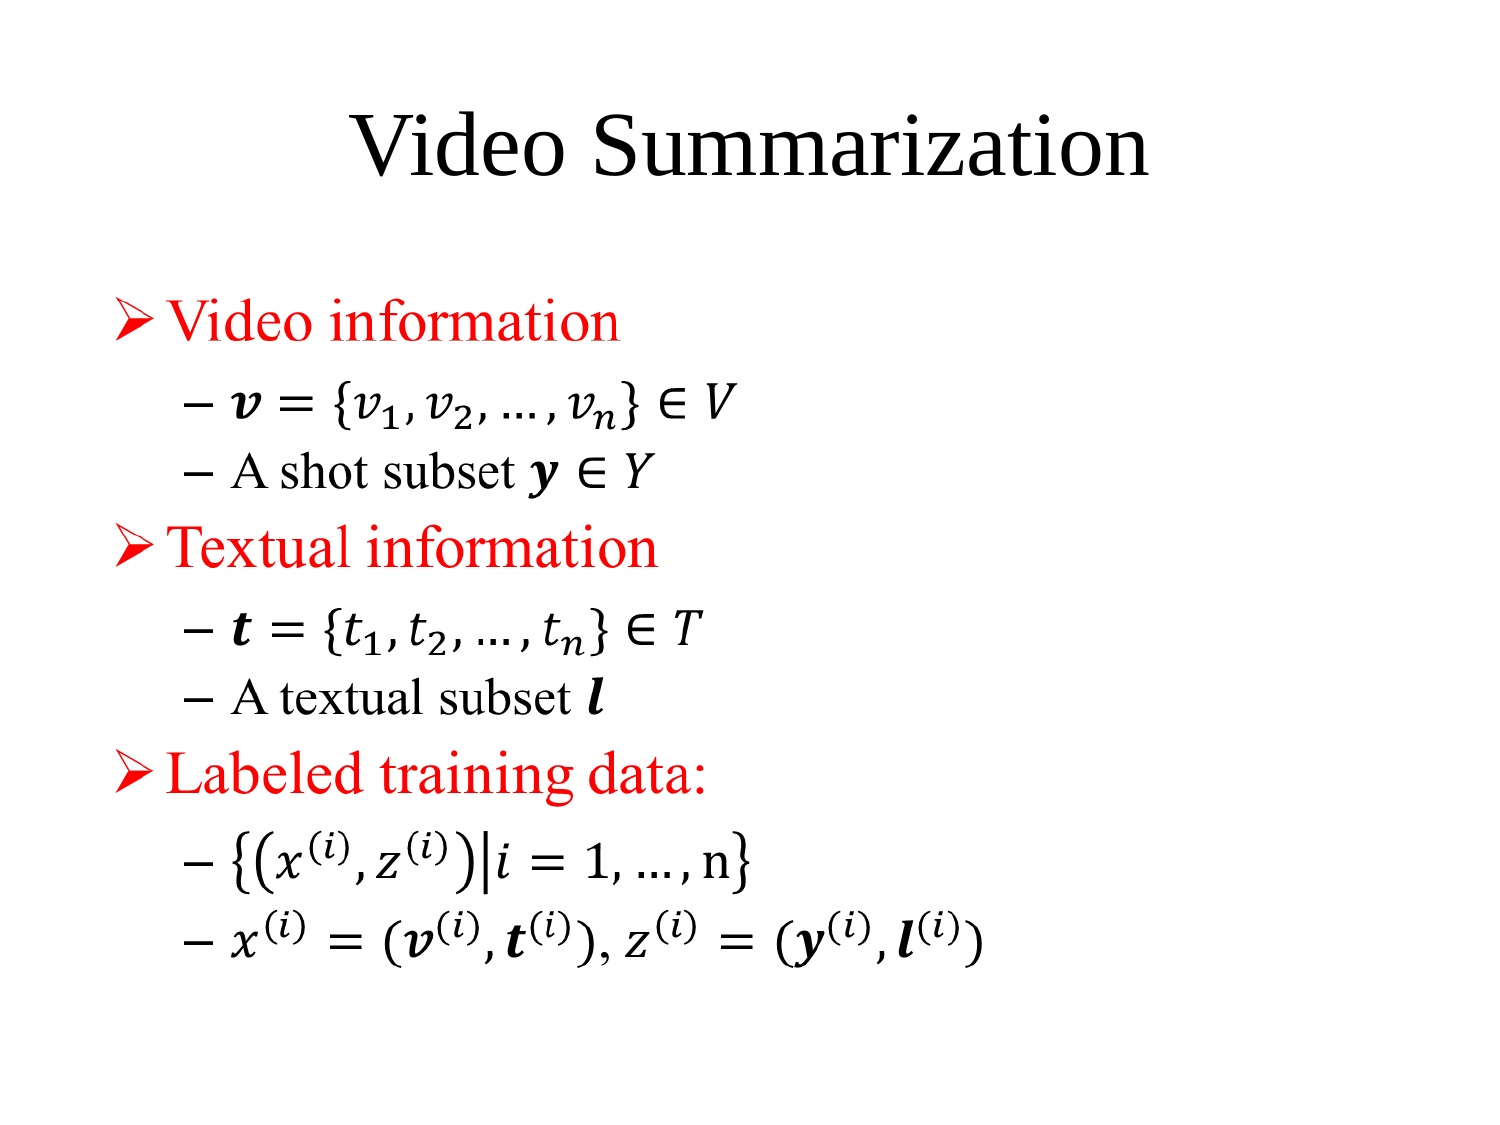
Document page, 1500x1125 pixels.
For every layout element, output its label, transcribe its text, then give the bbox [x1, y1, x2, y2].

title Video Summarization [74, 44, 1426, 233]
list [74, 262, 1426, 1006]
